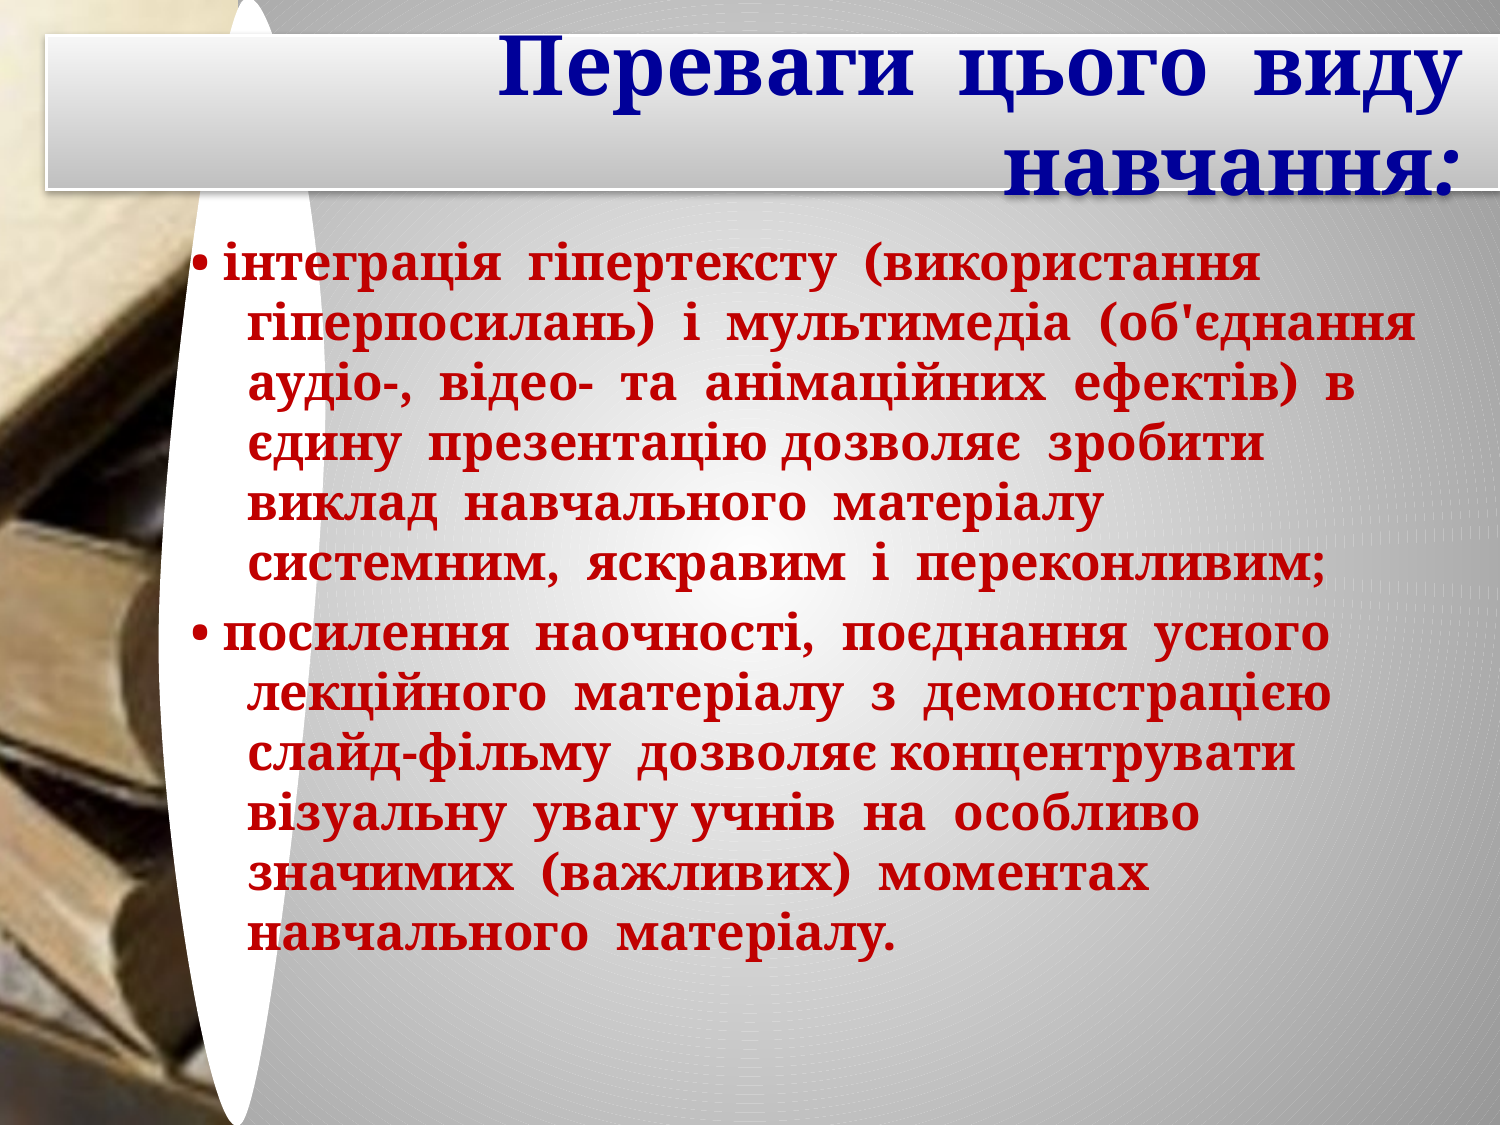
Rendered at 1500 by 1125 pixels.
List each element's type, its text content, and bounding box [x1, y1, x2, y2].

title Переваги цього виду навчання: [45, 34, 1500, 191]
picture [0, 0, 238, 1125]
list • інтеграція гіпертексту (використання гіперпосилань) і мультимедіа (об'єднання аудіо-, відео- та анімаційних ефектів) в єдину презентацію дозволяє зробити виклад навчального матеріалу системним, яскравим і переконливим; • посилення наочності, поєднання усного лекційного матеріалу з демонстрацією слайд-фільму дозволяє концентрувати візуальну увагу учнів на особливо значимих (важливих) моментах навчального матеріалу. [175, 222, 1460, 1018]
